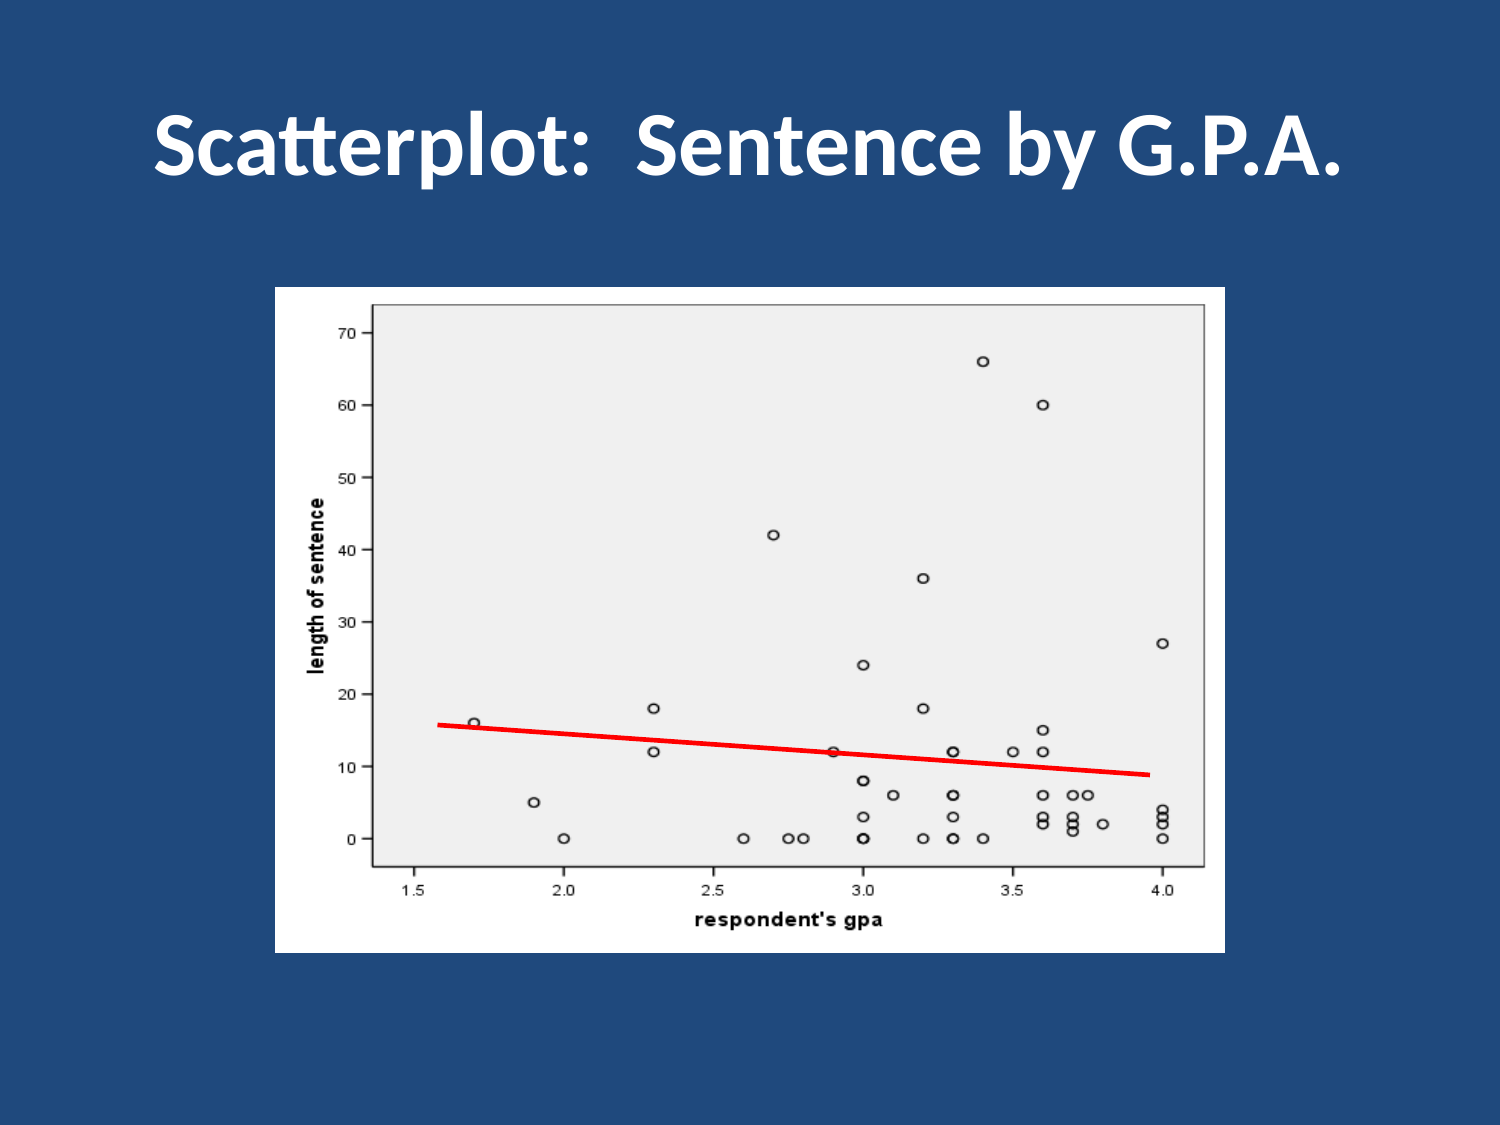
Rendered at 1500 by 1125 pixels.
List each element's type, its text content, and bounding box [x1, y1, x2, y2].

picture [274, 287, 1226, 954]
title Scatterplot: Sentence by G.P.A. [74, 44, 1426, 233]
